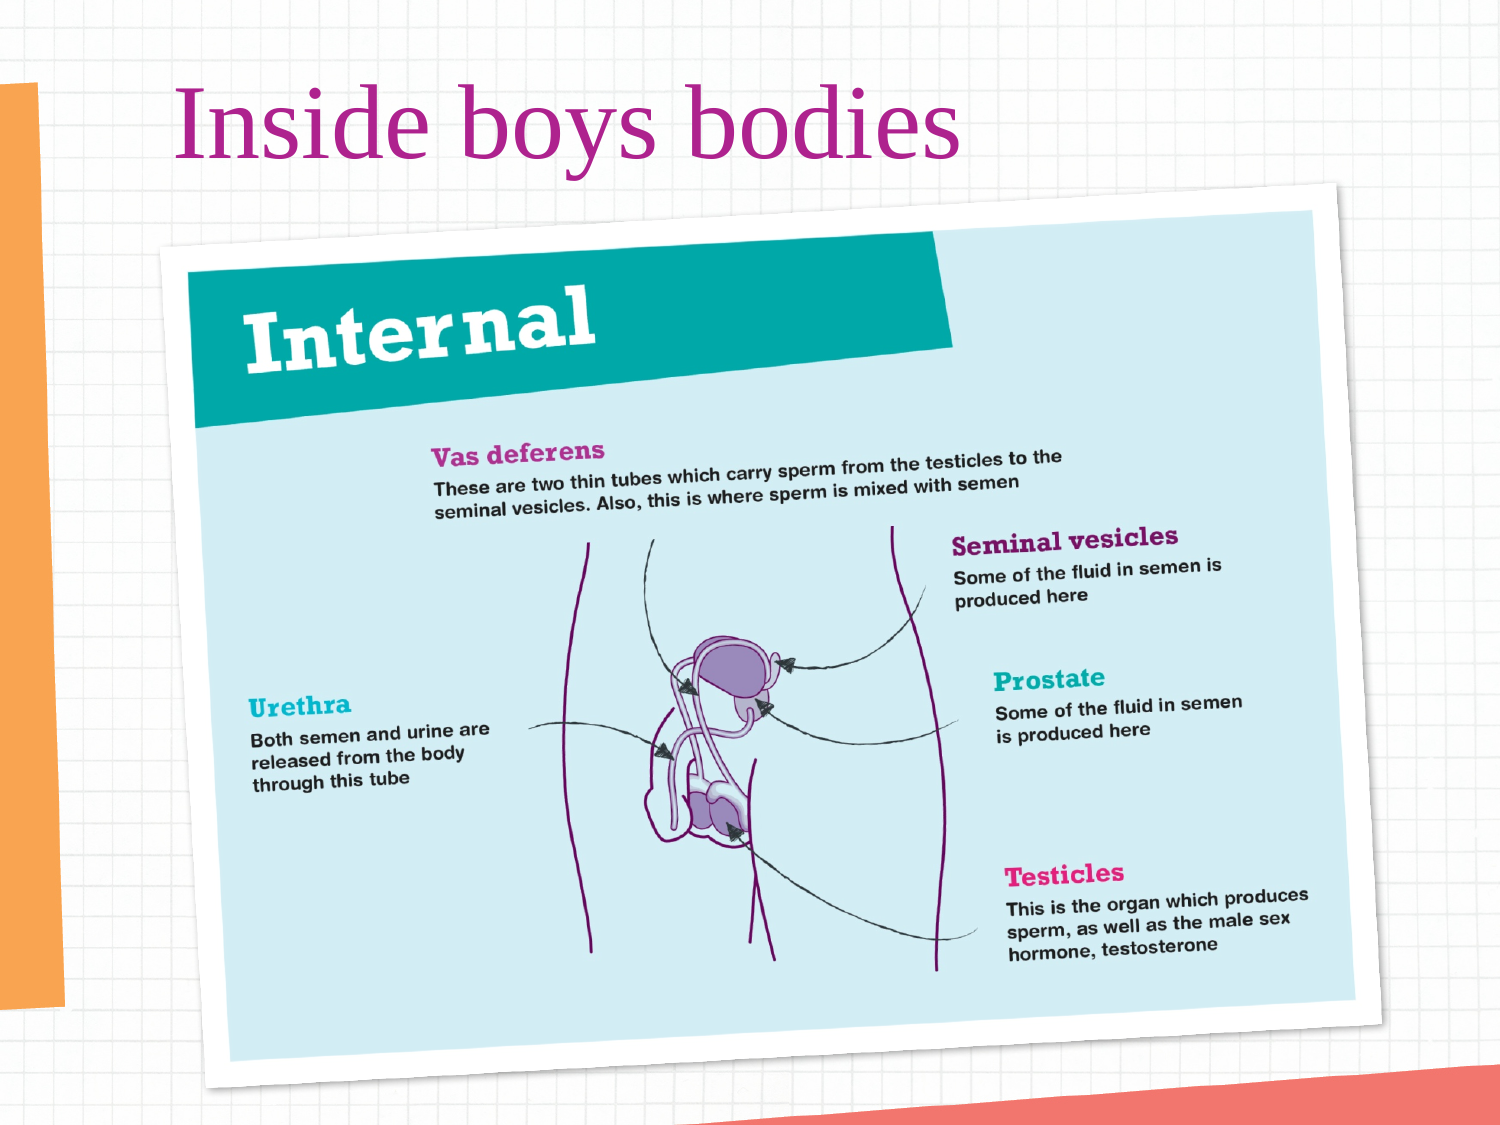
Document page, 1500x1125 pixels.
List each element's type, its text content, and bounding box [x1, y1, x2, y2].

picture [0, 0, 1500, 1125]
text_box Inside boys bodies [159, 45, 1161, 186]
